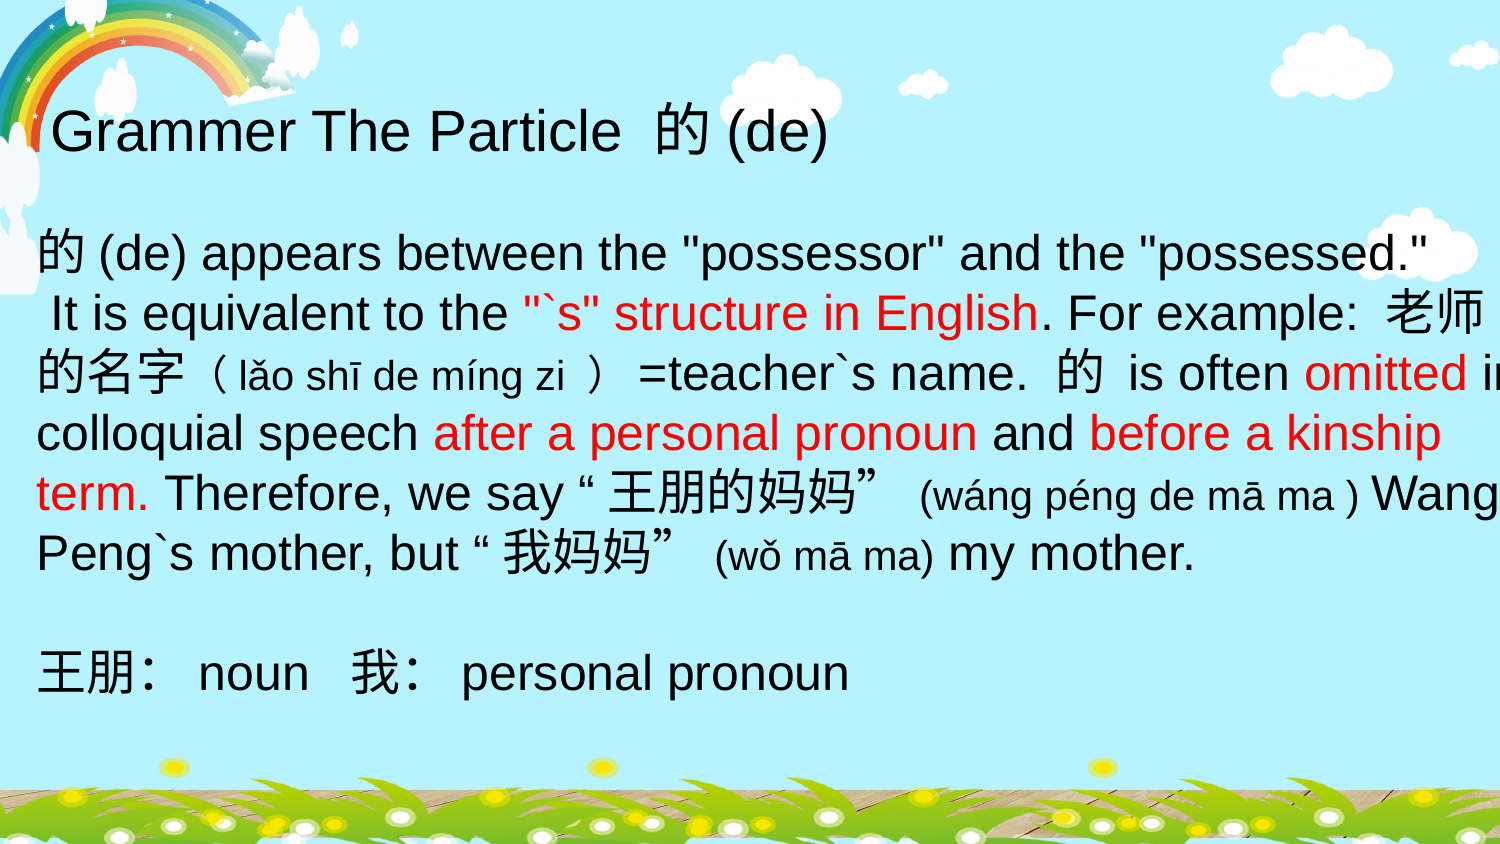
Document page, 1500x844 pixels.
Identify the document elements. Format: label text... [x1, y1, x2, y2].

picture [1203, 0, 1500, 124]
picture [0, 757, 1500, 844]
picture [0, 0, 378, 295]
picture [652, 28, 998, 153]
picture [1288, 180, 1500, 306]
text_box Grammer The Particle 的(de) [382, 85, 1171, 171]
text_box 的(de) appears between the "possessor" and the "possessed." It is equivalent to the "`s" structure in English. For example: 老师的名字（lǎo shī de míng zi ）=teacher`s name. 的 is often omitted in colloquial speech after a personal pronoun and before a kinship term. Therefore, we say “王朋的妈妈”(wáng péng de mā ma ) Wang Peng`s mother, but “我妈妈”(wǒ mā ma) my mother. 王朋：noun 我：personal pronoun [22, 213, 1500, 708]
